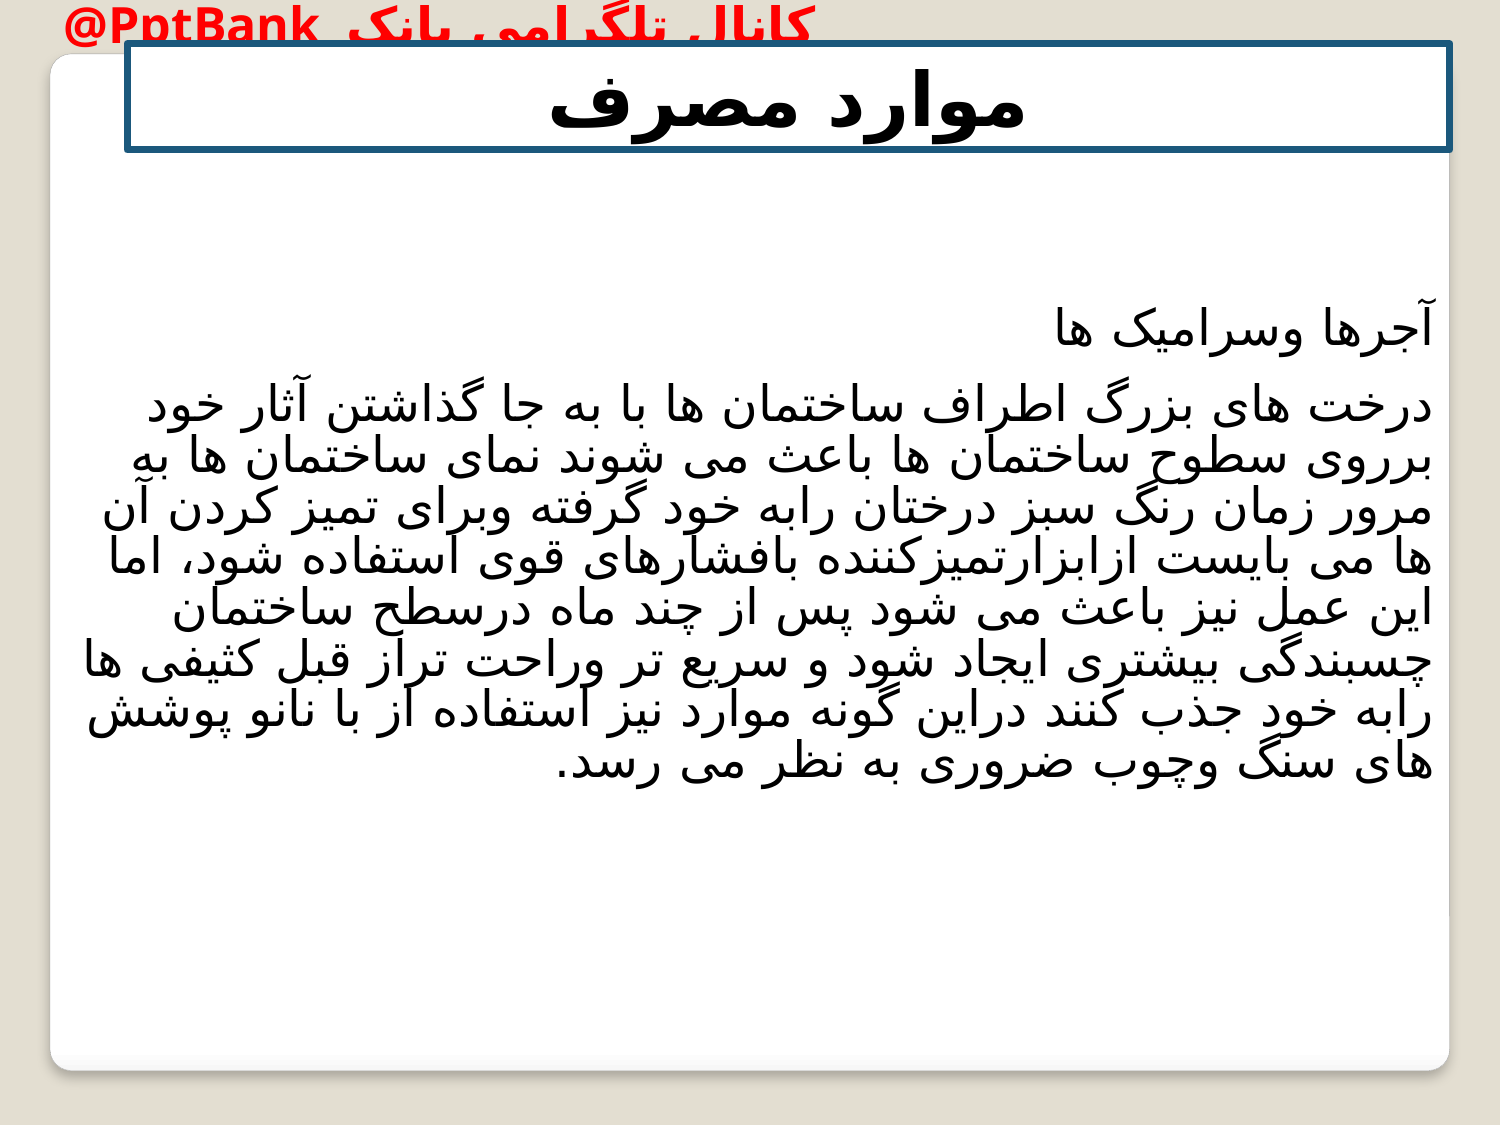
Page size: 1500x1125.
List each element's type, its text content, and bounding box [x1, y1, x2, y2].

text_box موارد مصرف [124, 40, 1453, 153]
text_box آجرها وسرامیک ها درخت های بزرگ اطراف ساختمان ها با به جا گذاشتن آثار خود برروی سطوح ساختمان ها باعث می شوند نمای ساختمان ها به مرور زمان رنگ سبز درختان رابه خود گرفته وبرای تمیز کردن آن ها می بایست ازابزارتمیزکننده بافشارهای قوی استفاده شود، اما این عمل نیز باعث می شود پس از چند ماه درسطح ساختمان چسبندگی بیشتری ایجاد شود و سریع تر وراحت تراز قبل کثیفی ها رابه خود جذب کنند دراین گونه موارد نیز استفاده از با نانو پوشش های سنگ وچوب ضروری به نظر می رسد. [50, 297, 1450, 880]
